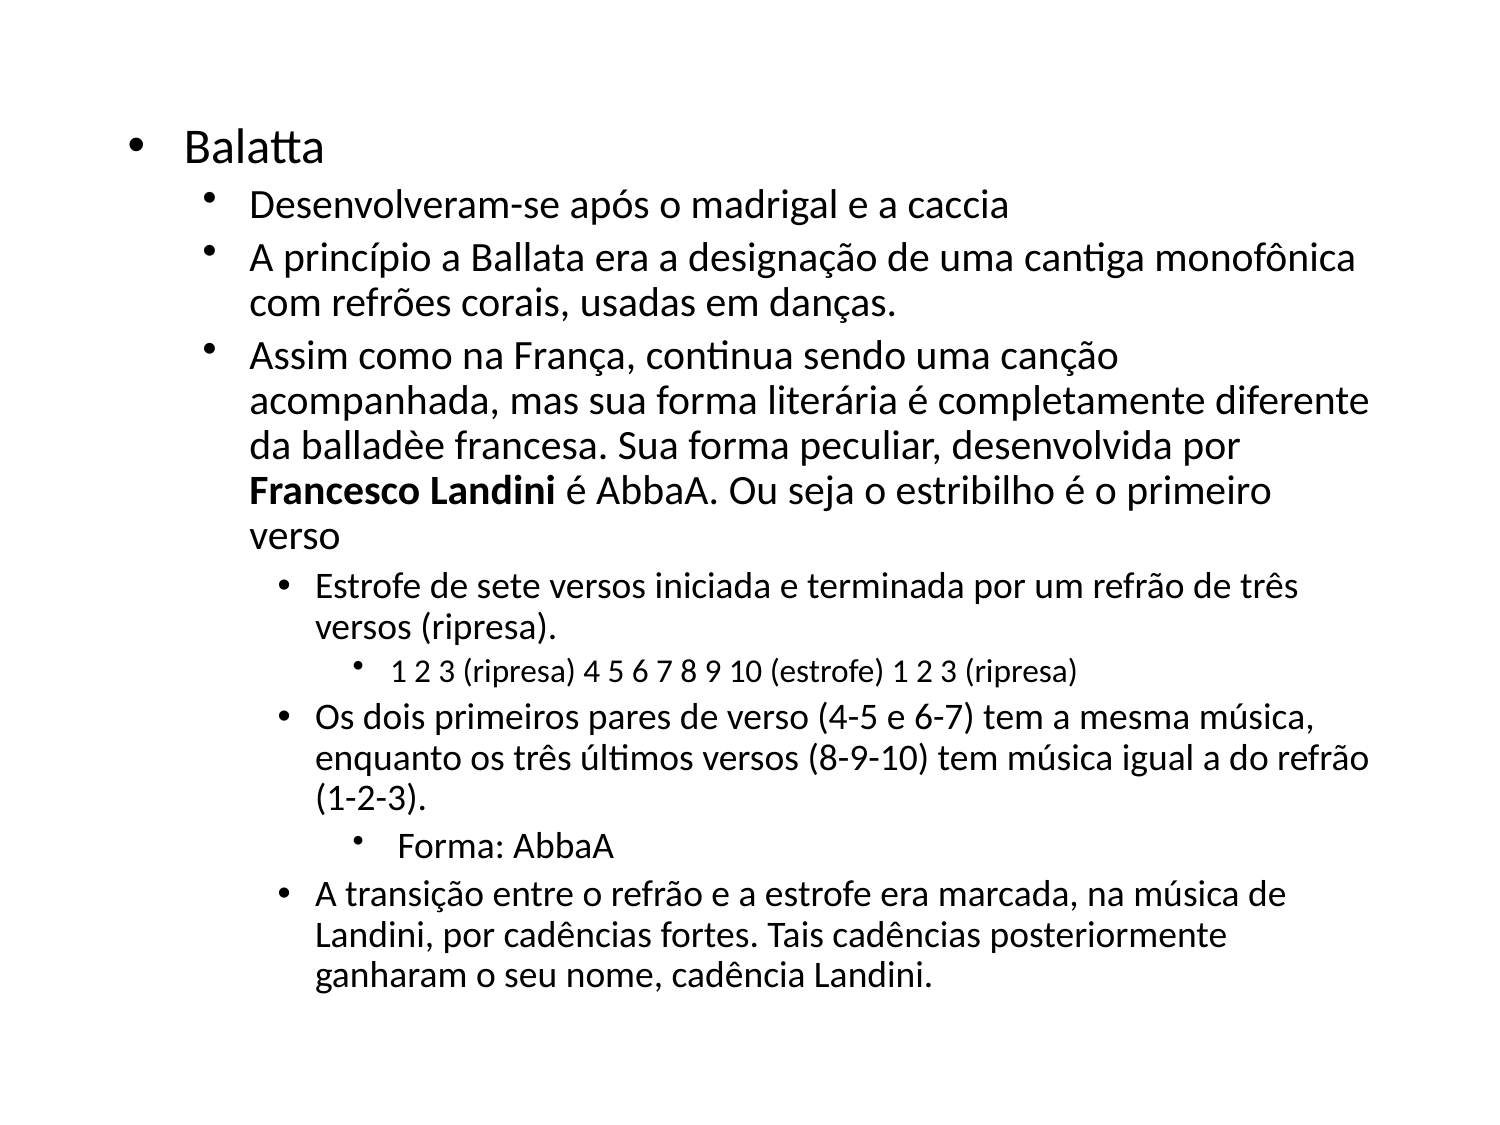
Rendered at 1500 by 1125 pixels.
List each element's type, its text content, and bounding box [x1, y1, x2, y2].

list Balatta Desenvolveram-se após o madrigal e a caccia A princípio a Ballata era a designação de uma cantiga monofônica com refrões corais, usadas em danças. Assim como na França, continua sendo uma canção acompanhada, mas sua forma literária é completamente diferente da balladèe francesa. Sua forma peculiar, desenvolvida por Francesco Landini é AbbaA. Ou seja o estribilho é o primeiro verso Estrofe de sete versos iniciada e terminada por um refrão de três versos (ripresa). 1 2 3 (ripresa) 4 5 6 7 8 9 10 (estrofe) 1 2 3 (ripresa) Os dois primeiros pares de verso (4-5 e 6-7) tem a mesma música, enquanto os três últimos versos (8-9-10) tem música igual a do refrão (1-2-3). Forma: AbbaA A transição entre o refrão e a estrofe era marcada, na música de Landini, por cadências fortes. Tais cadências posteriormente ganharam o seu nome, cadência Landini. [112, 112, 1388, 1000]
